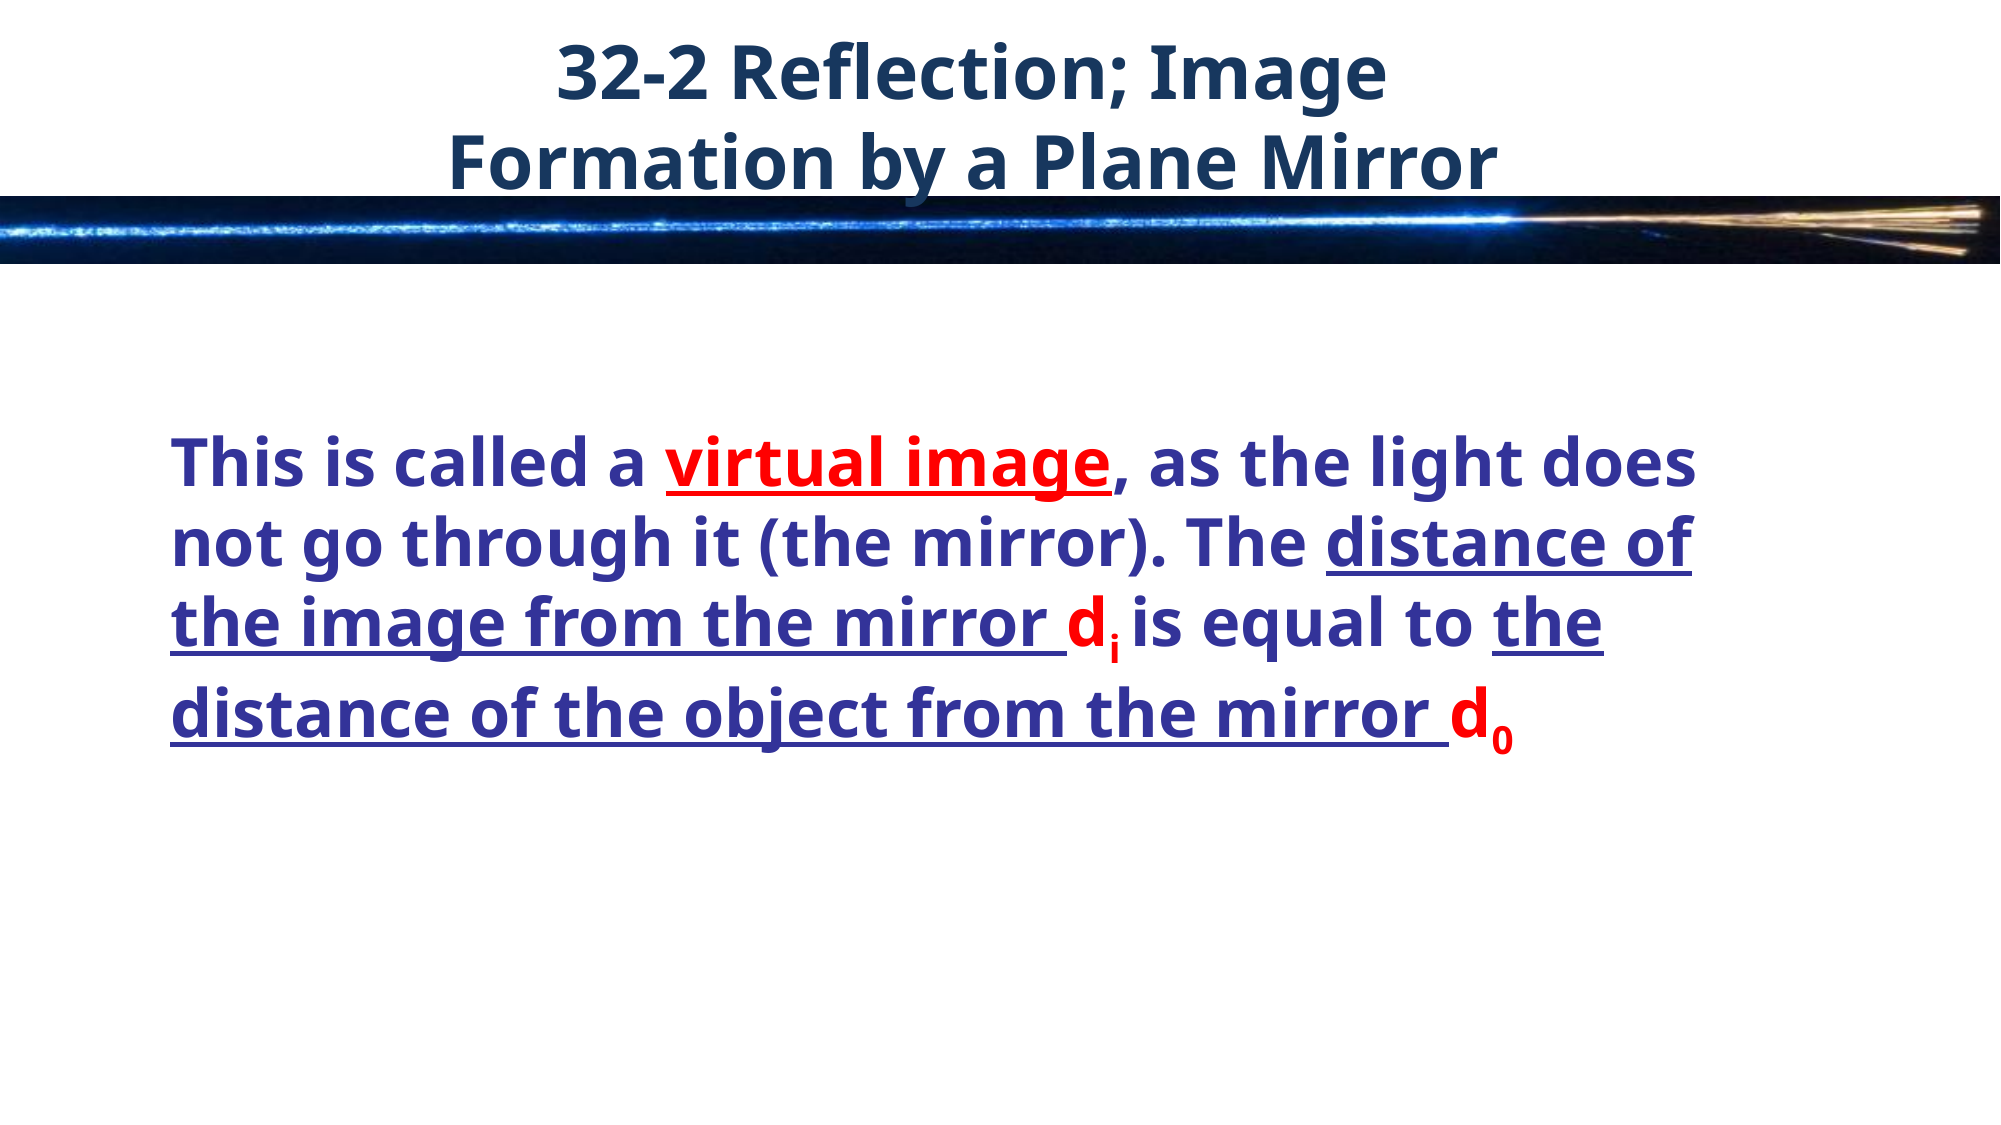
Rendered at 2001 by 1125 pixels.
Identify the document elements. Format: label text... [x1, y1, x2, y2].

picture [0, 196, 2000, 264]
text_box This is called a virtual image, as the light does not go through it (the mirror). The distance of the image from the mirror di is equal to the distance of the object from the mirror d0 [155, 412, 1818, 770]
title 32-2 Reflection; Image Formation by a Plane Mirror [424, 44, 1522, 185]
